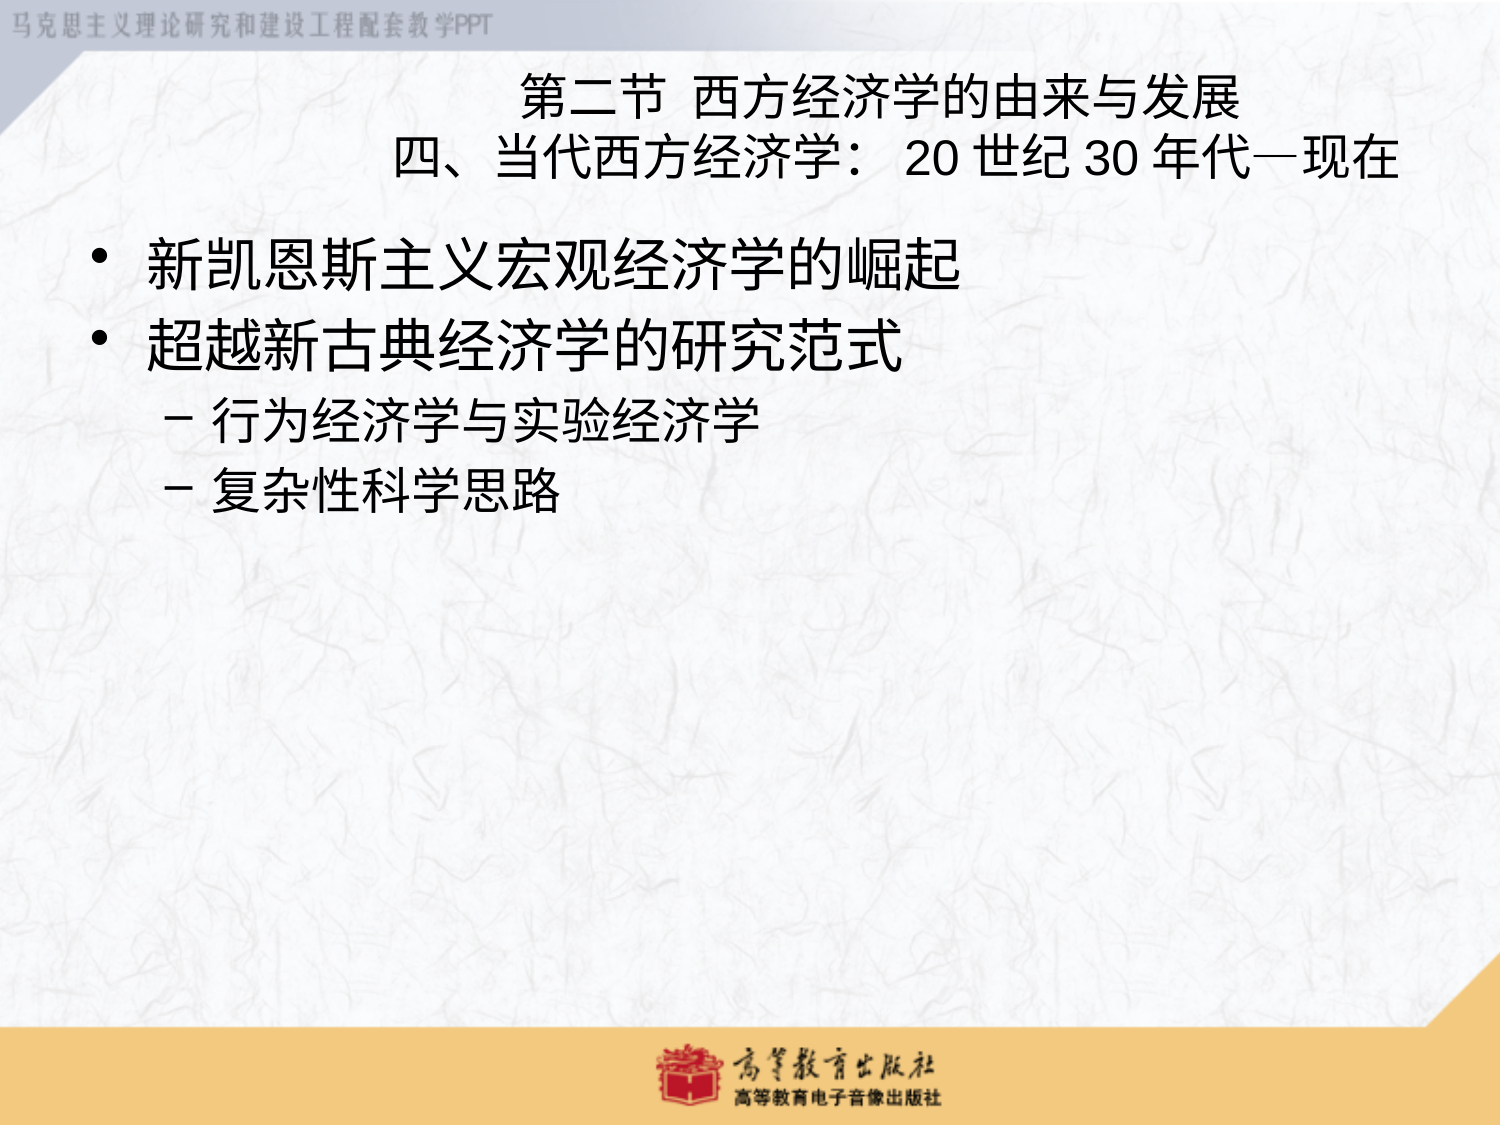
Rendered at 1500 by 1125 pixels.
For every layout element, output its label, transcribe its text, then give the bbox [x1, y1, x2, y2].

picture [0, 0, 1500, 1125]
text_box 第二节 西方经济学的由来与发展 四、当代西方经济学：20世纪30年代—现在 [74, 54, 1425, 197]
list 新凯恩斯主义宏观经济学的崛起 超越新古典经济学的研究范式 行为经济学与实验经济学 复杂性科学思路 [74, 220, 1426, 1006]
